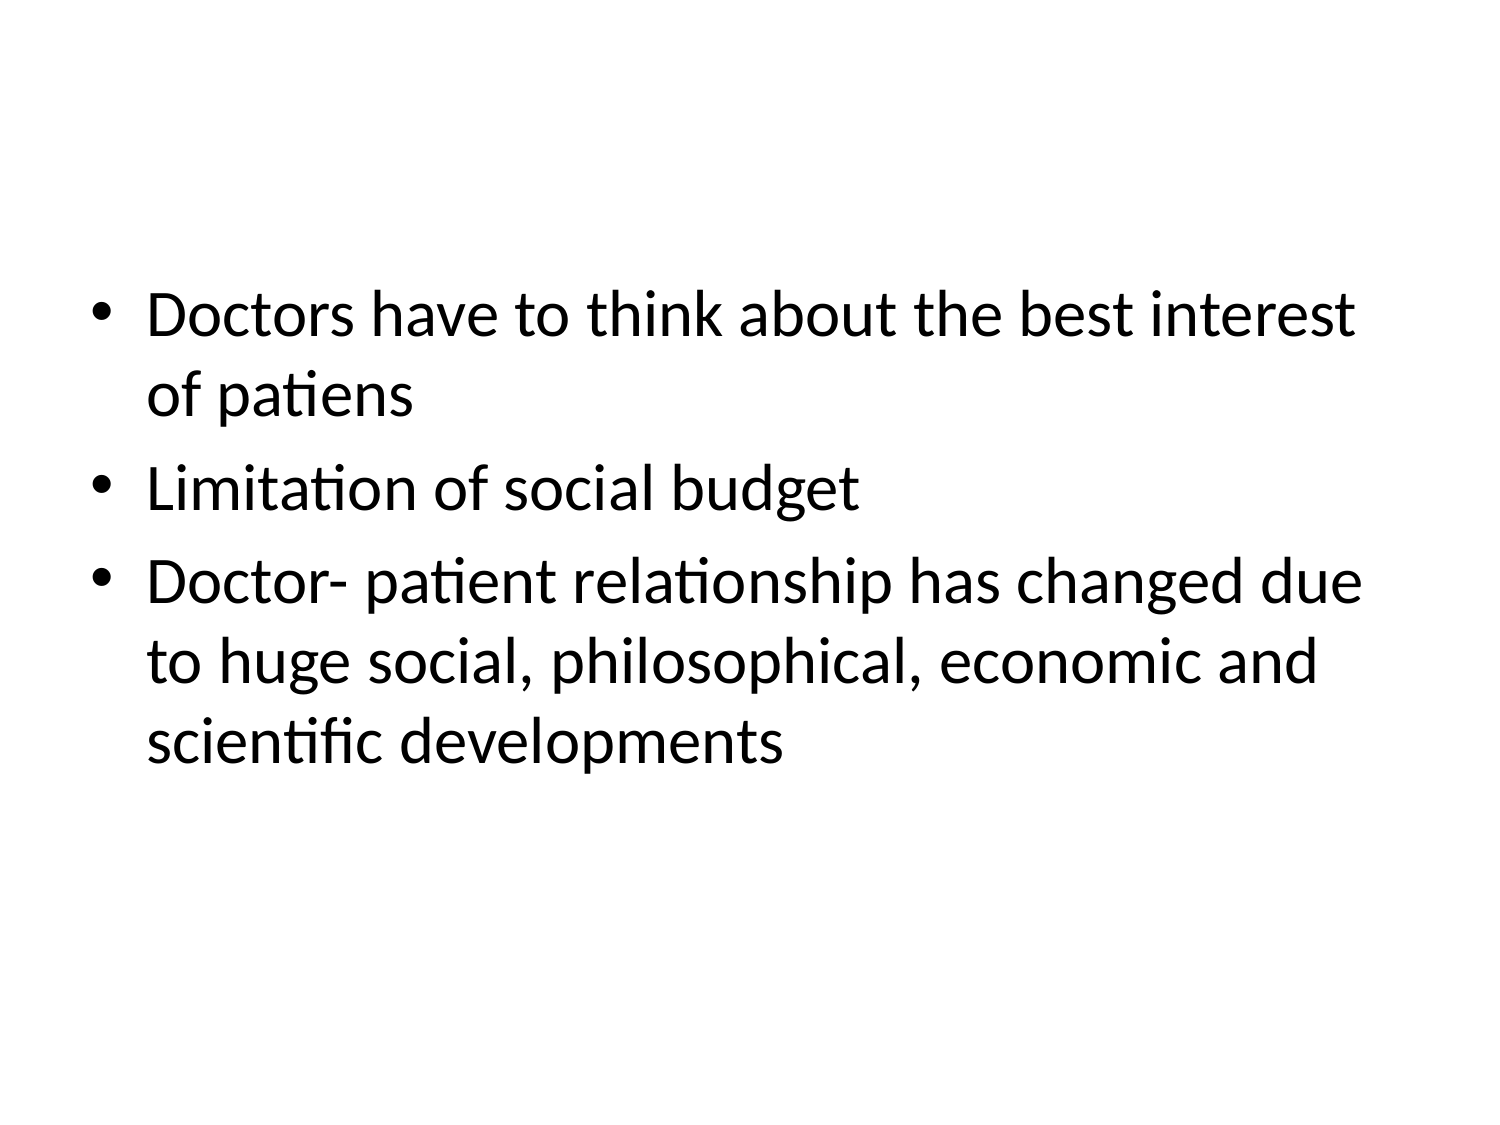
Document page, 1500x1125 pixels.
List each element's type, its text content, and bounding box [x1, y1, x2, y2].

list Doctors have to think about the best interest of patiens Limitation of social budget Doctor- patient relationship has changed due to huge social, philosophical, economic and scientific developments [75, 262, 1425, 1005]
